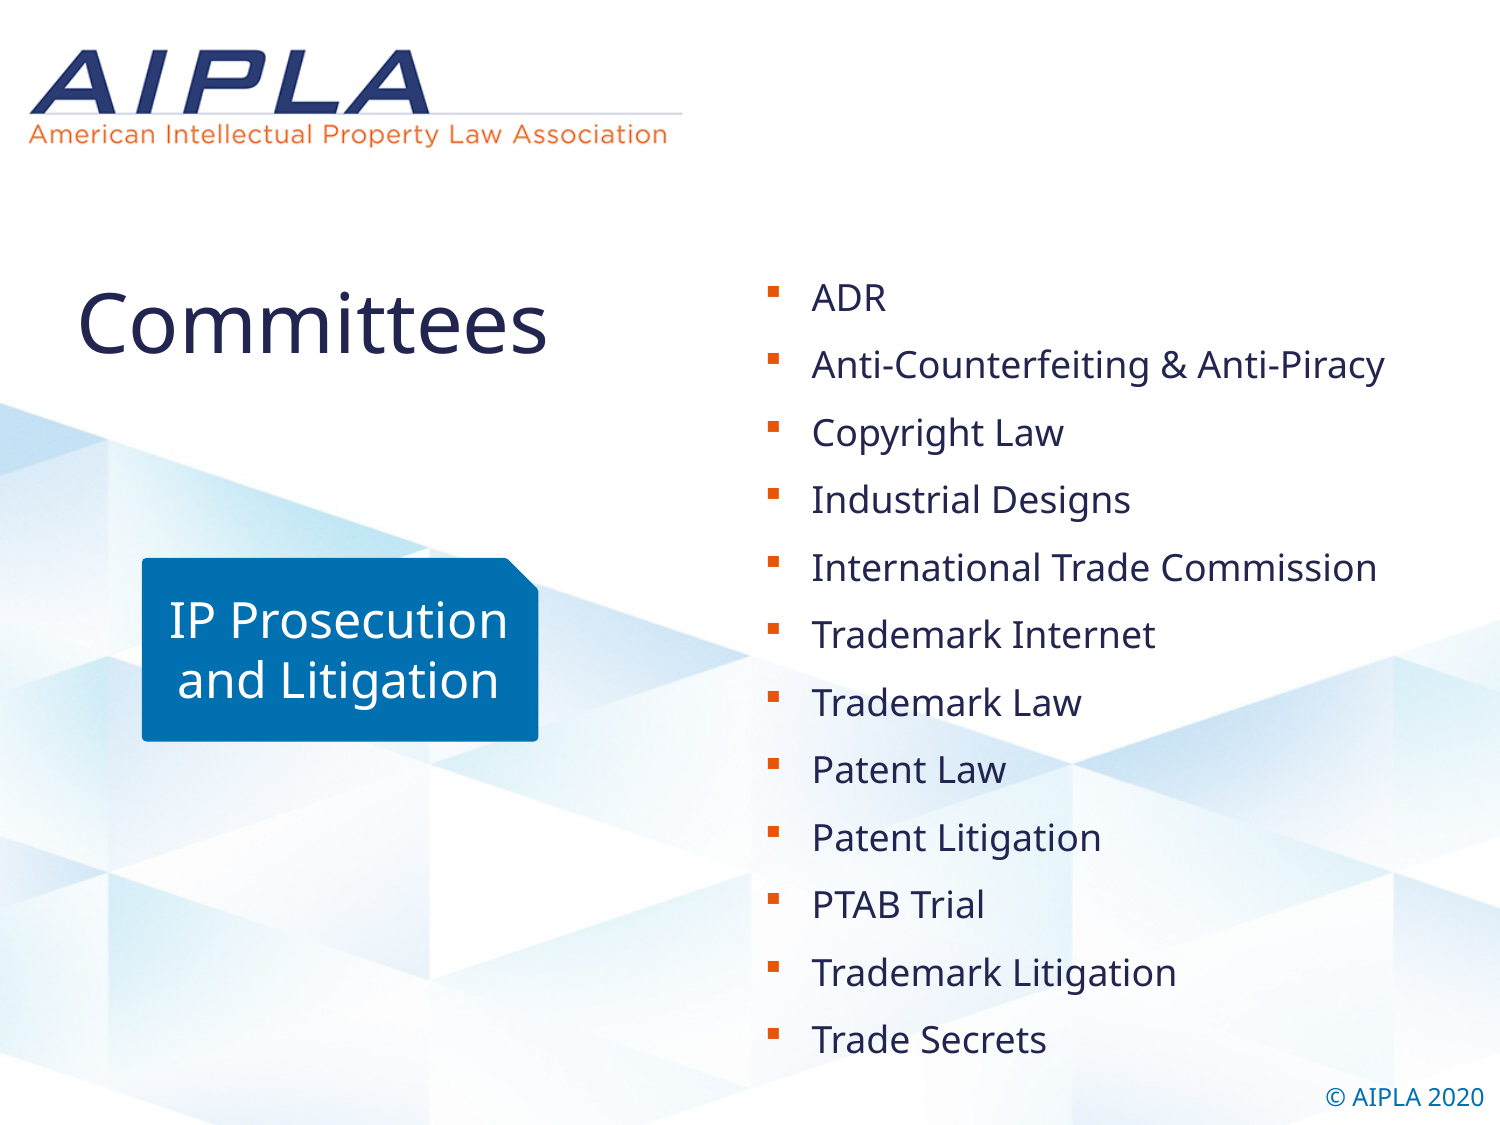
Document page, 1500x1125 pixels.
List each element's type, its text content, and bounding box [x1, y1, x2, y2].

title Committees [61, 265, 750, 386]
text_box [144, 562, 535, 738]
text_box ADR Anti-Counterfeiting & Anti-Piracy Copyright Law Industrial Designs International Trade Commission Trademark Internet Trademark Law Patent Law Patent Litigation PTAB Trial Trademark Litigation Trade Secrets [750, 243, 1450, 1069]
picture [0, 0, 1500, 1125]
footer © AIPLA 2020 [1275, 1068, 1500, 1125]
